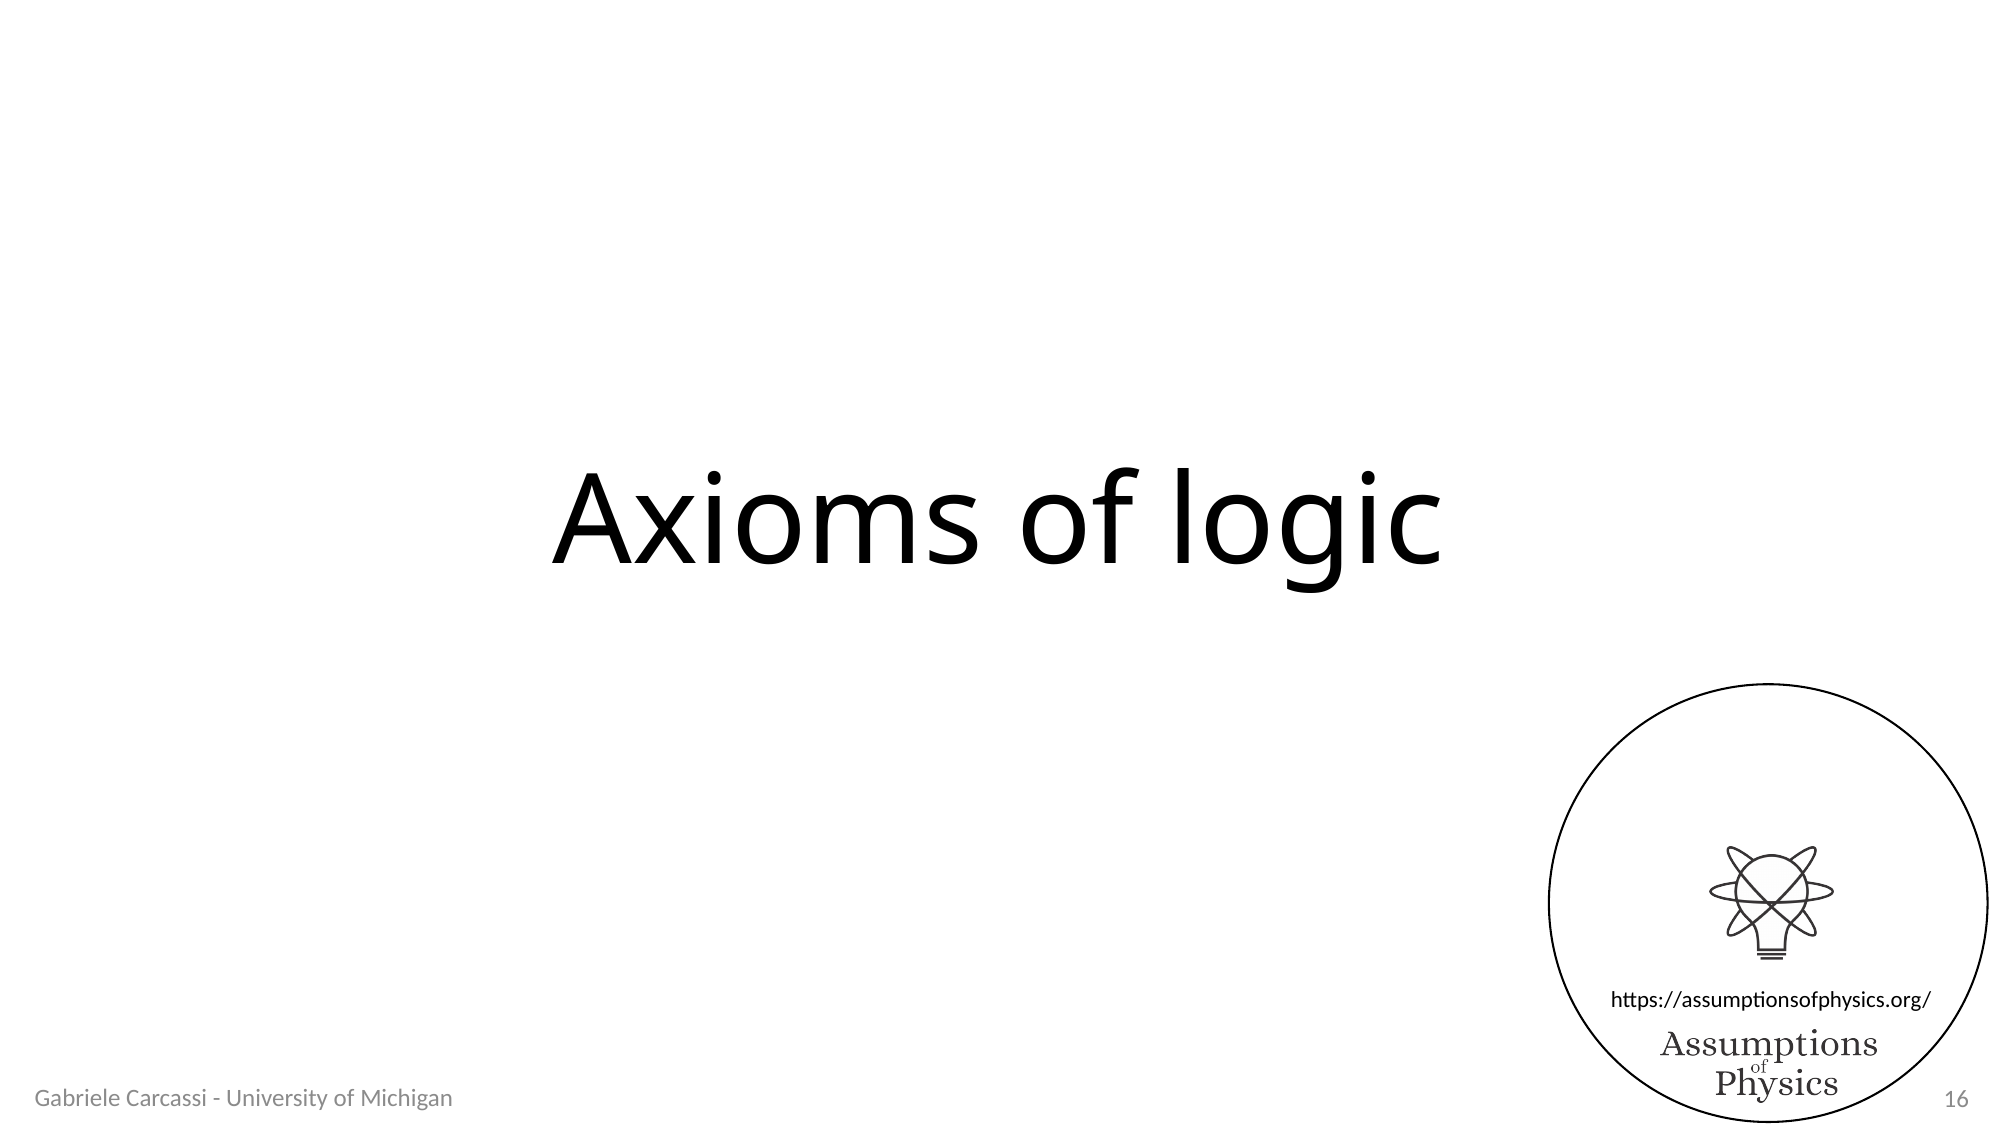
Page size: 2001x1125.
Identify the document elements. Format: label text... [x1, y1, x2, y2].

footer Gabriele Carcassi - University of Michigan [19, 1077, 999, 1116]
picture [1709, 846, 1834, 960]
slide_number 16 [1893, 1078, 1985, 1116]
picture [1660, 1029, 1877, 1103]
title Axioms of logic [136, 280, 1862, 749]
